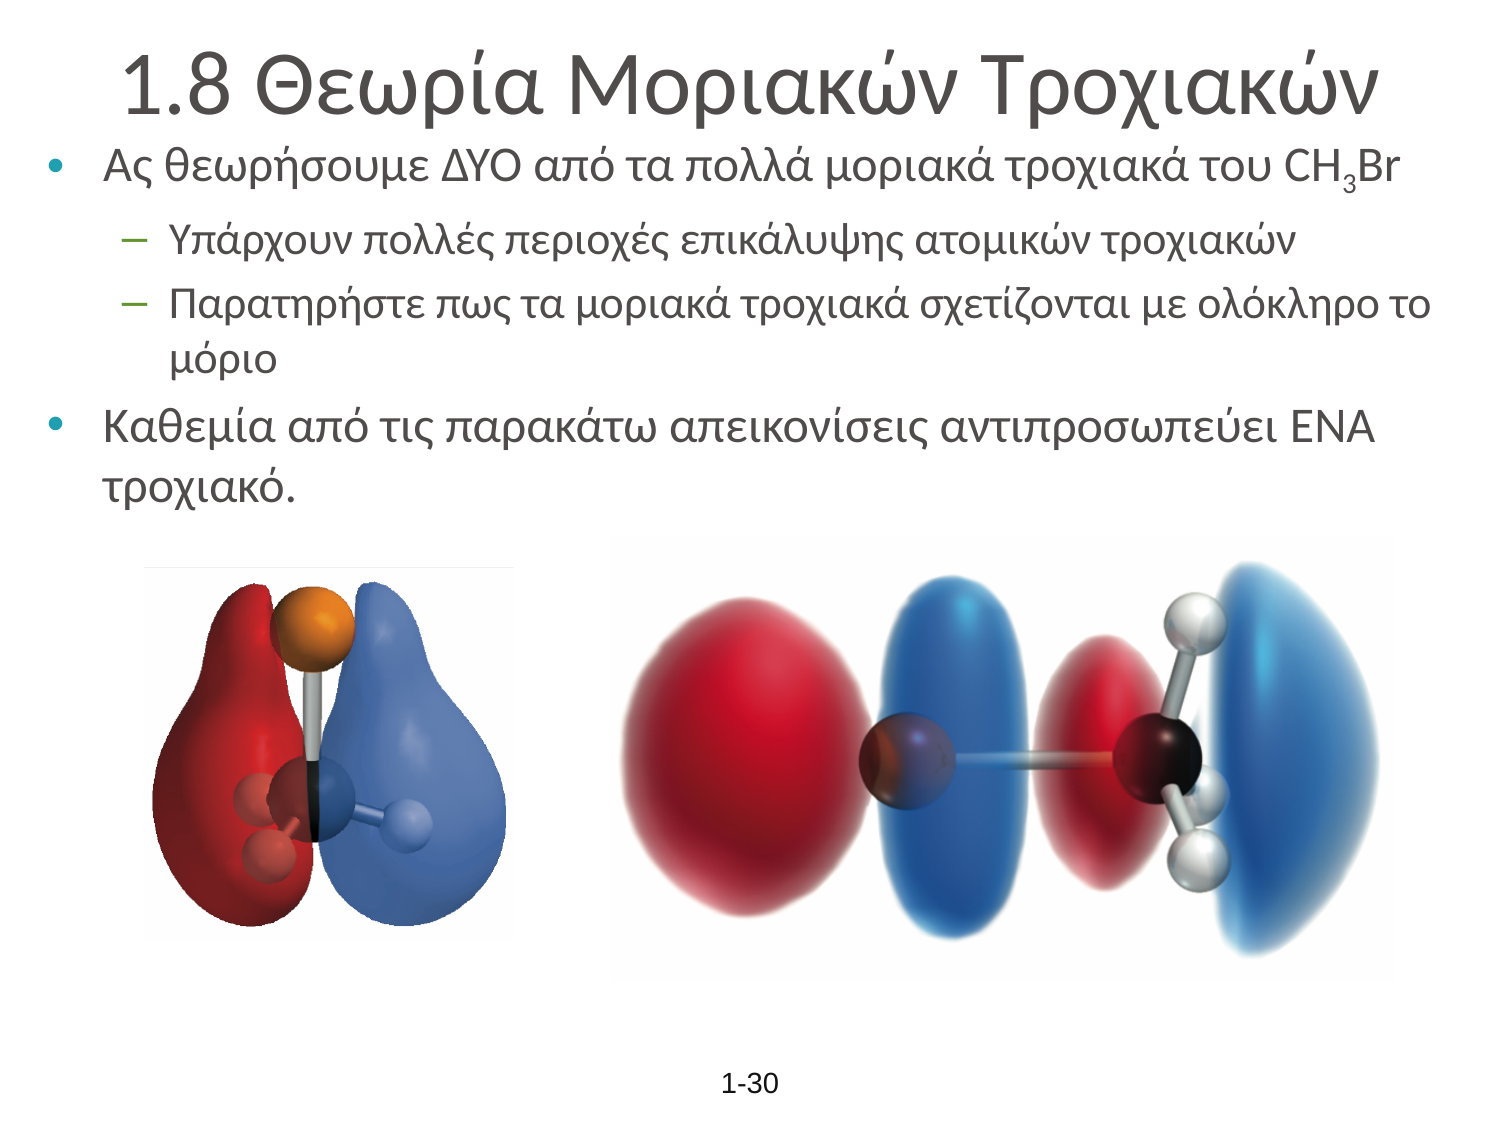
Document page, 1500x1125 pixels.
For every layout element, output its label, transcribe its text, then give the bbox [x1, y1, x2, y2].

picture [610, 535, 1396, 982]
slide_number 1-30 [559, 1056, 941, 1117]
picture [144, 565, 514, 940]
title 1.8 Θεωρία Μοριακών Τροχιακών [74, 17, 1426, 123]
list Ας θεωρήσουμε ΔΥΟ από τα πολλά μοριακά τροχιακά του CH3Br Υπάρχουν πολλές περιοχές επικάλυψης ατομικών τροχιακών Παρατηρήστε πως τα μοριακά τροχιακά σχετίζονται με ολόκληρο το μόριο Καθεμία από τις παρακάτω απεικονίσεις αντιπροσωπεύει ΕΝΑ τροχιακό. [31, 123, 1467, 526]
